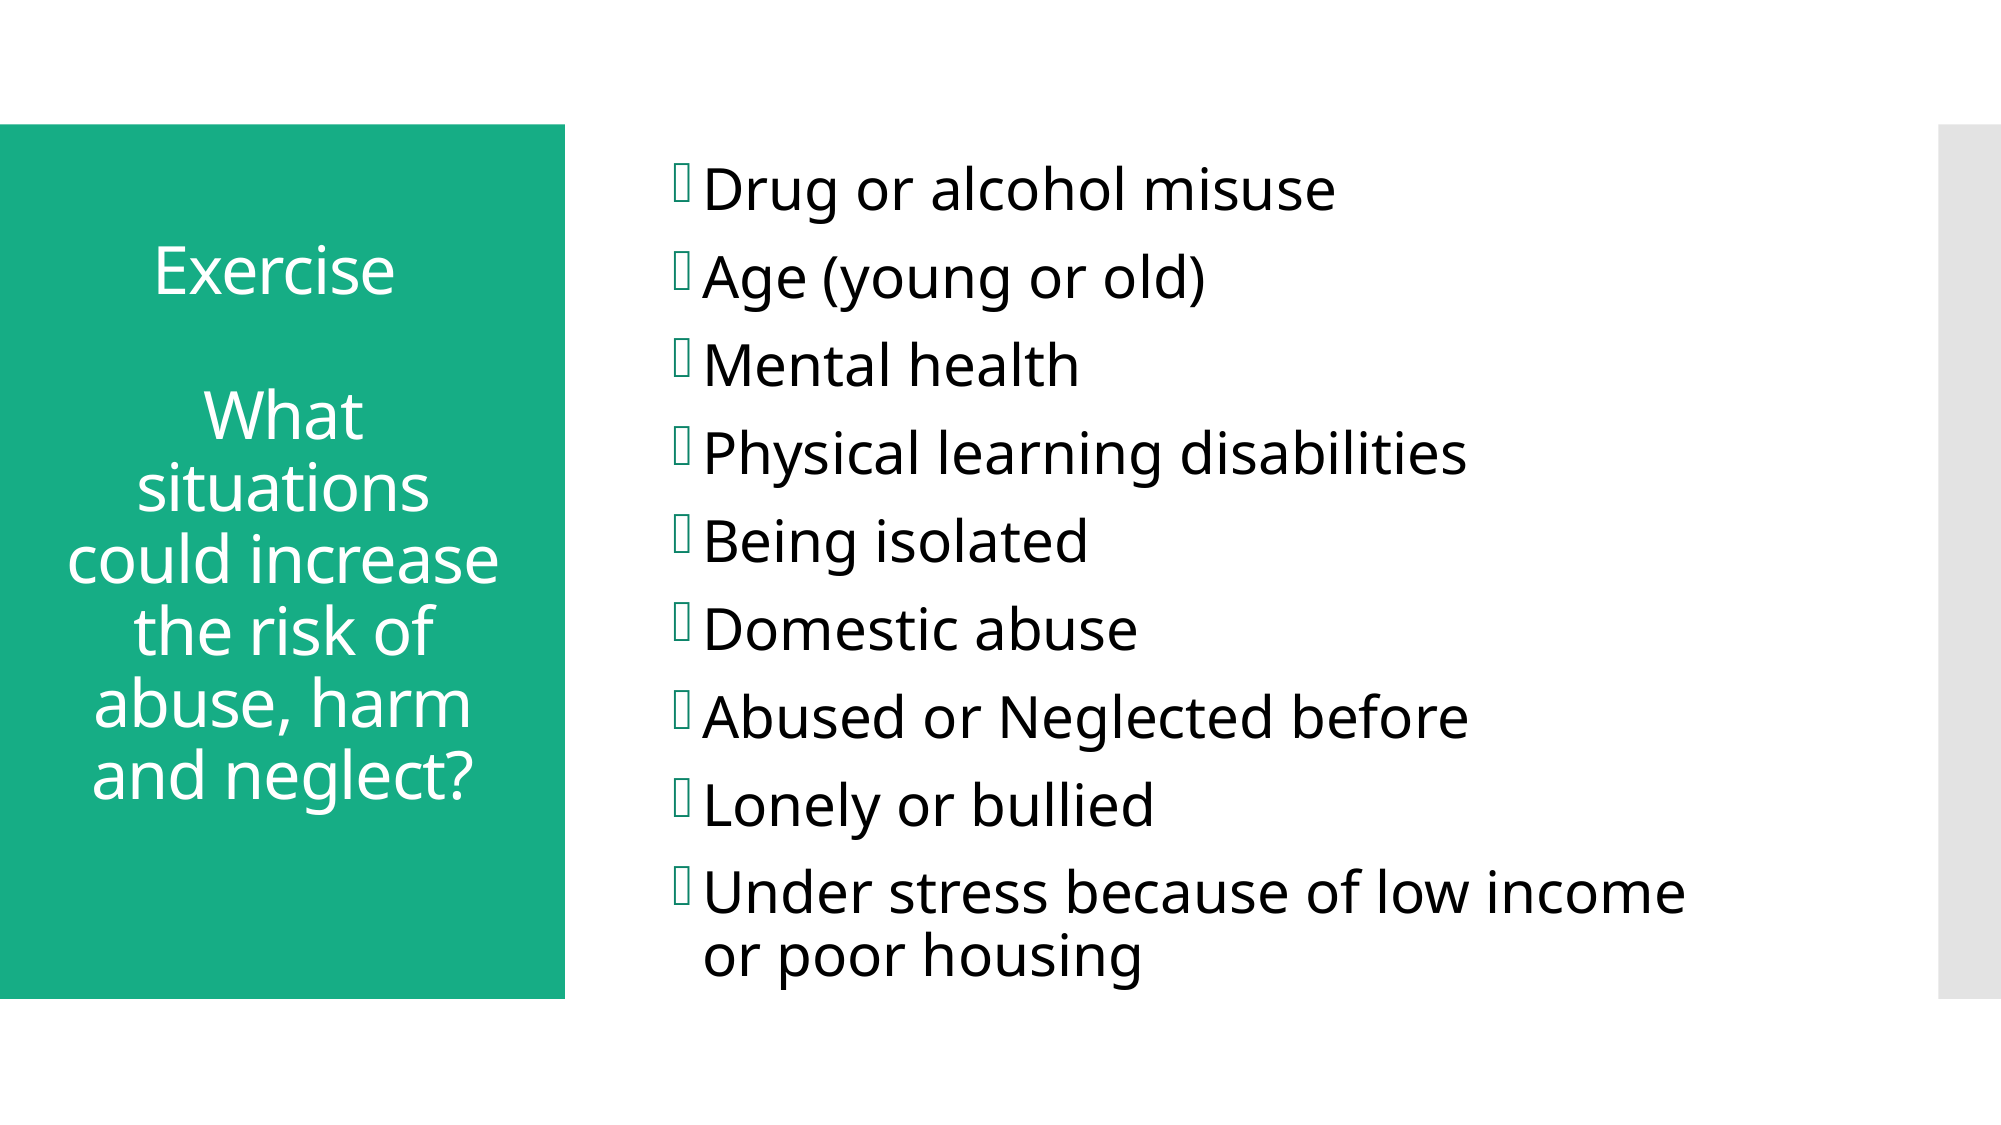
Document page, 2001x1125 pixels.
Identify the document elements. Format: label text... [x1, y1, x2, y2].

list Drug or alcohol misuse Age (young or old) Mental health Physical learning disabilities Being isolated Domestic abuse Abused or Neglected before Lonely or bullied Under stress because of low income or poor housing [657, 161, 1745, 988]
title Exercise What situations could increase the risk of abuse, harm and neglect? [41, 148, 525, 904]
